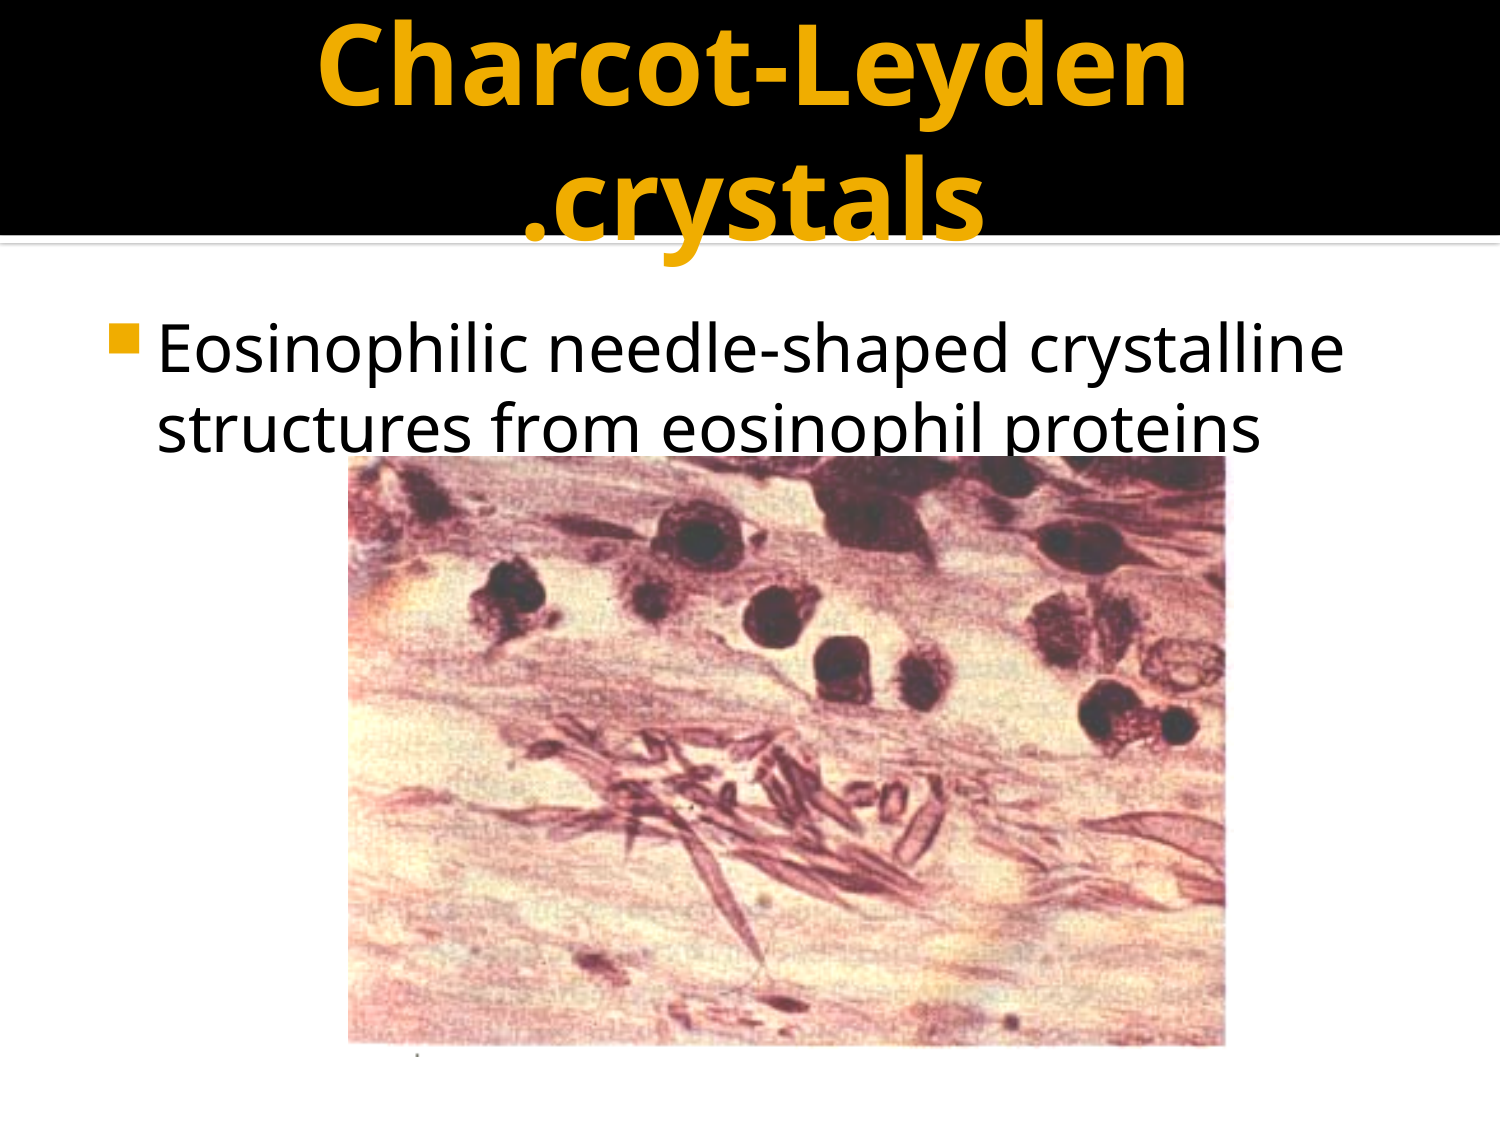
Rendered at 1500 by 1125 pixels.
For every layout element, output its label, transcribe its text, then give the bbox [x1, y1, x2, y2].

title Charcot-Leyden crystals. [75, 25, 1425, 231]
picture [348, 456, 1234, 1057]
list Eosinophilic needle-shaped crystalline structures from eosinophil proteins [75, 291, 1425, 1050]
